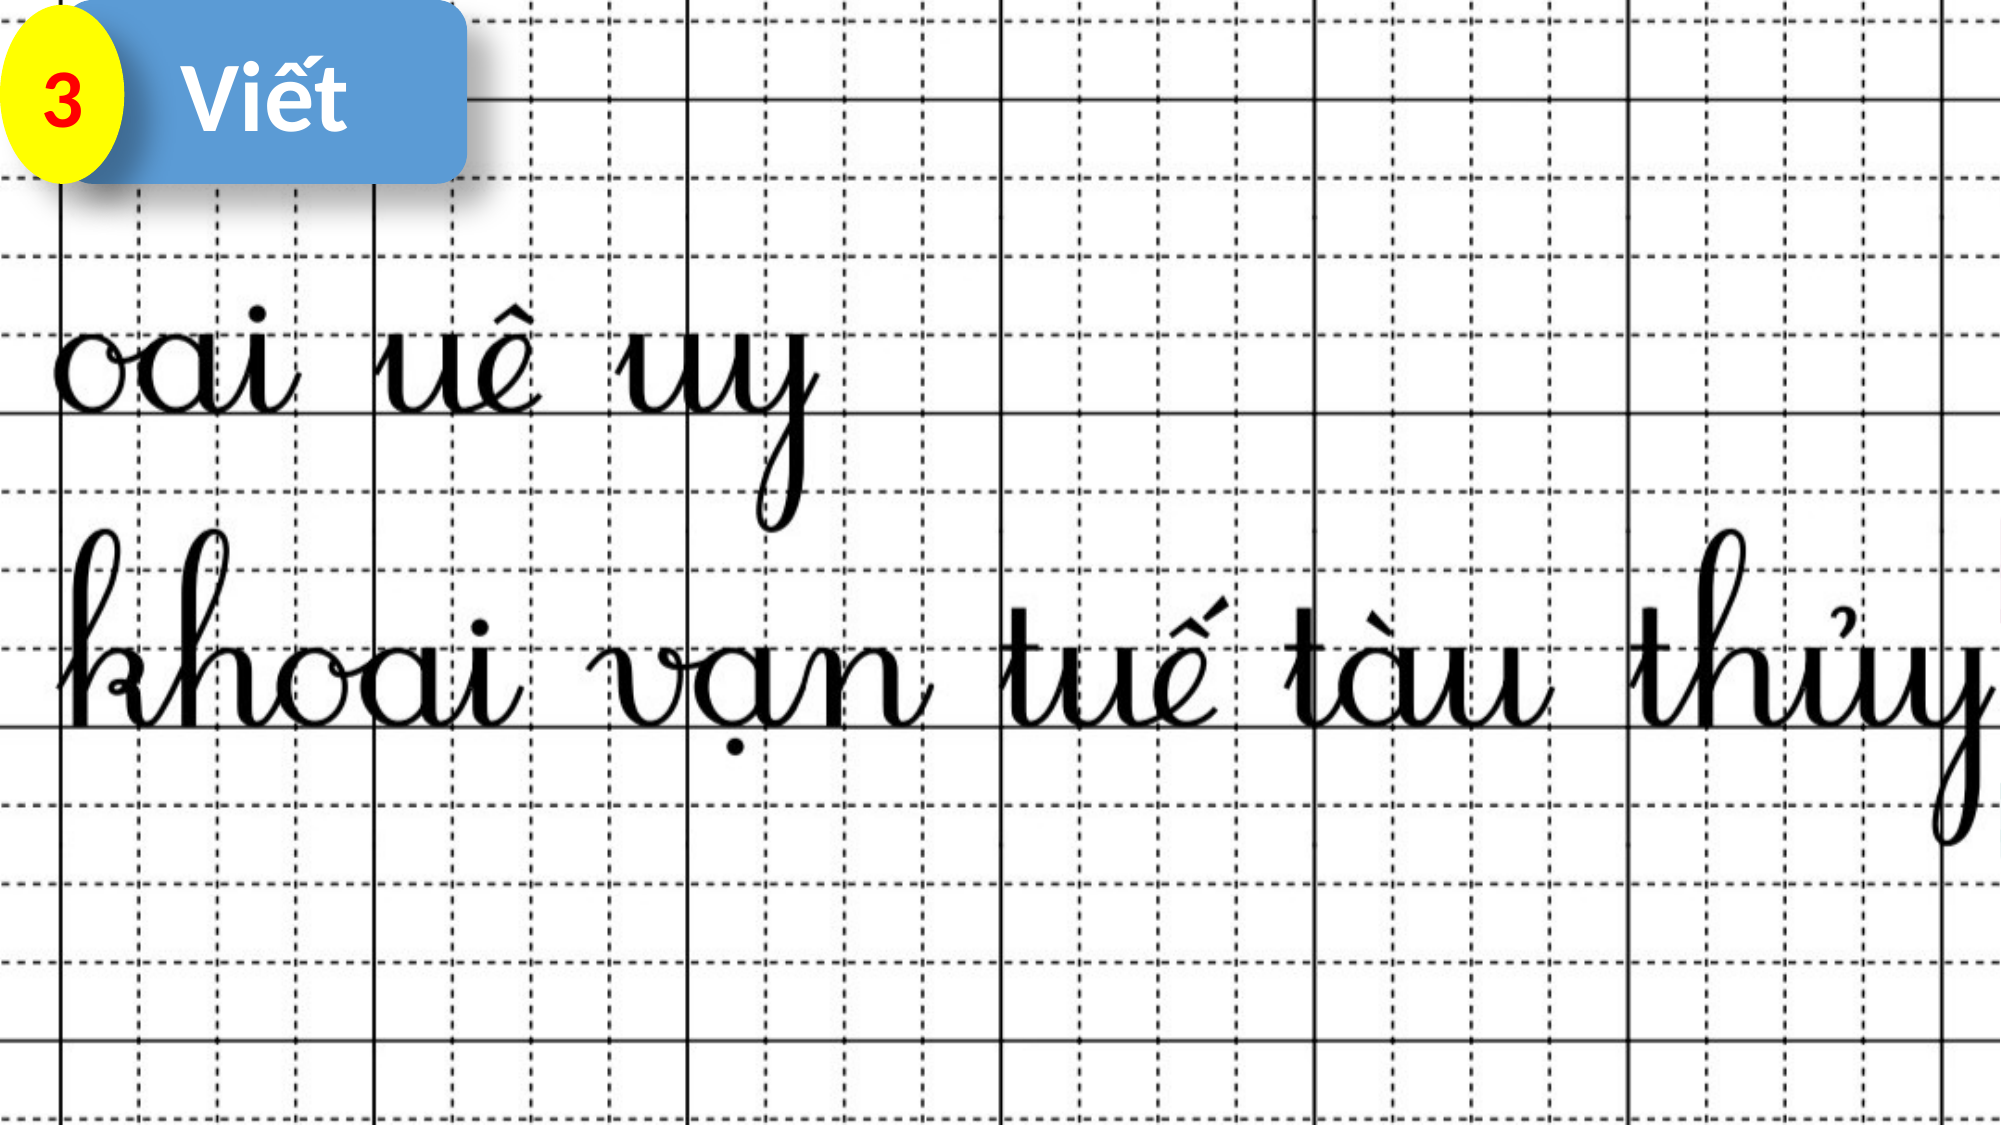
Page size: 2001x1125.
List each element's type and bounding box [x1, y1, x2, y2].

picture [0, 0, 2001, 1125]
text_box [0, 0, 468, 184]
